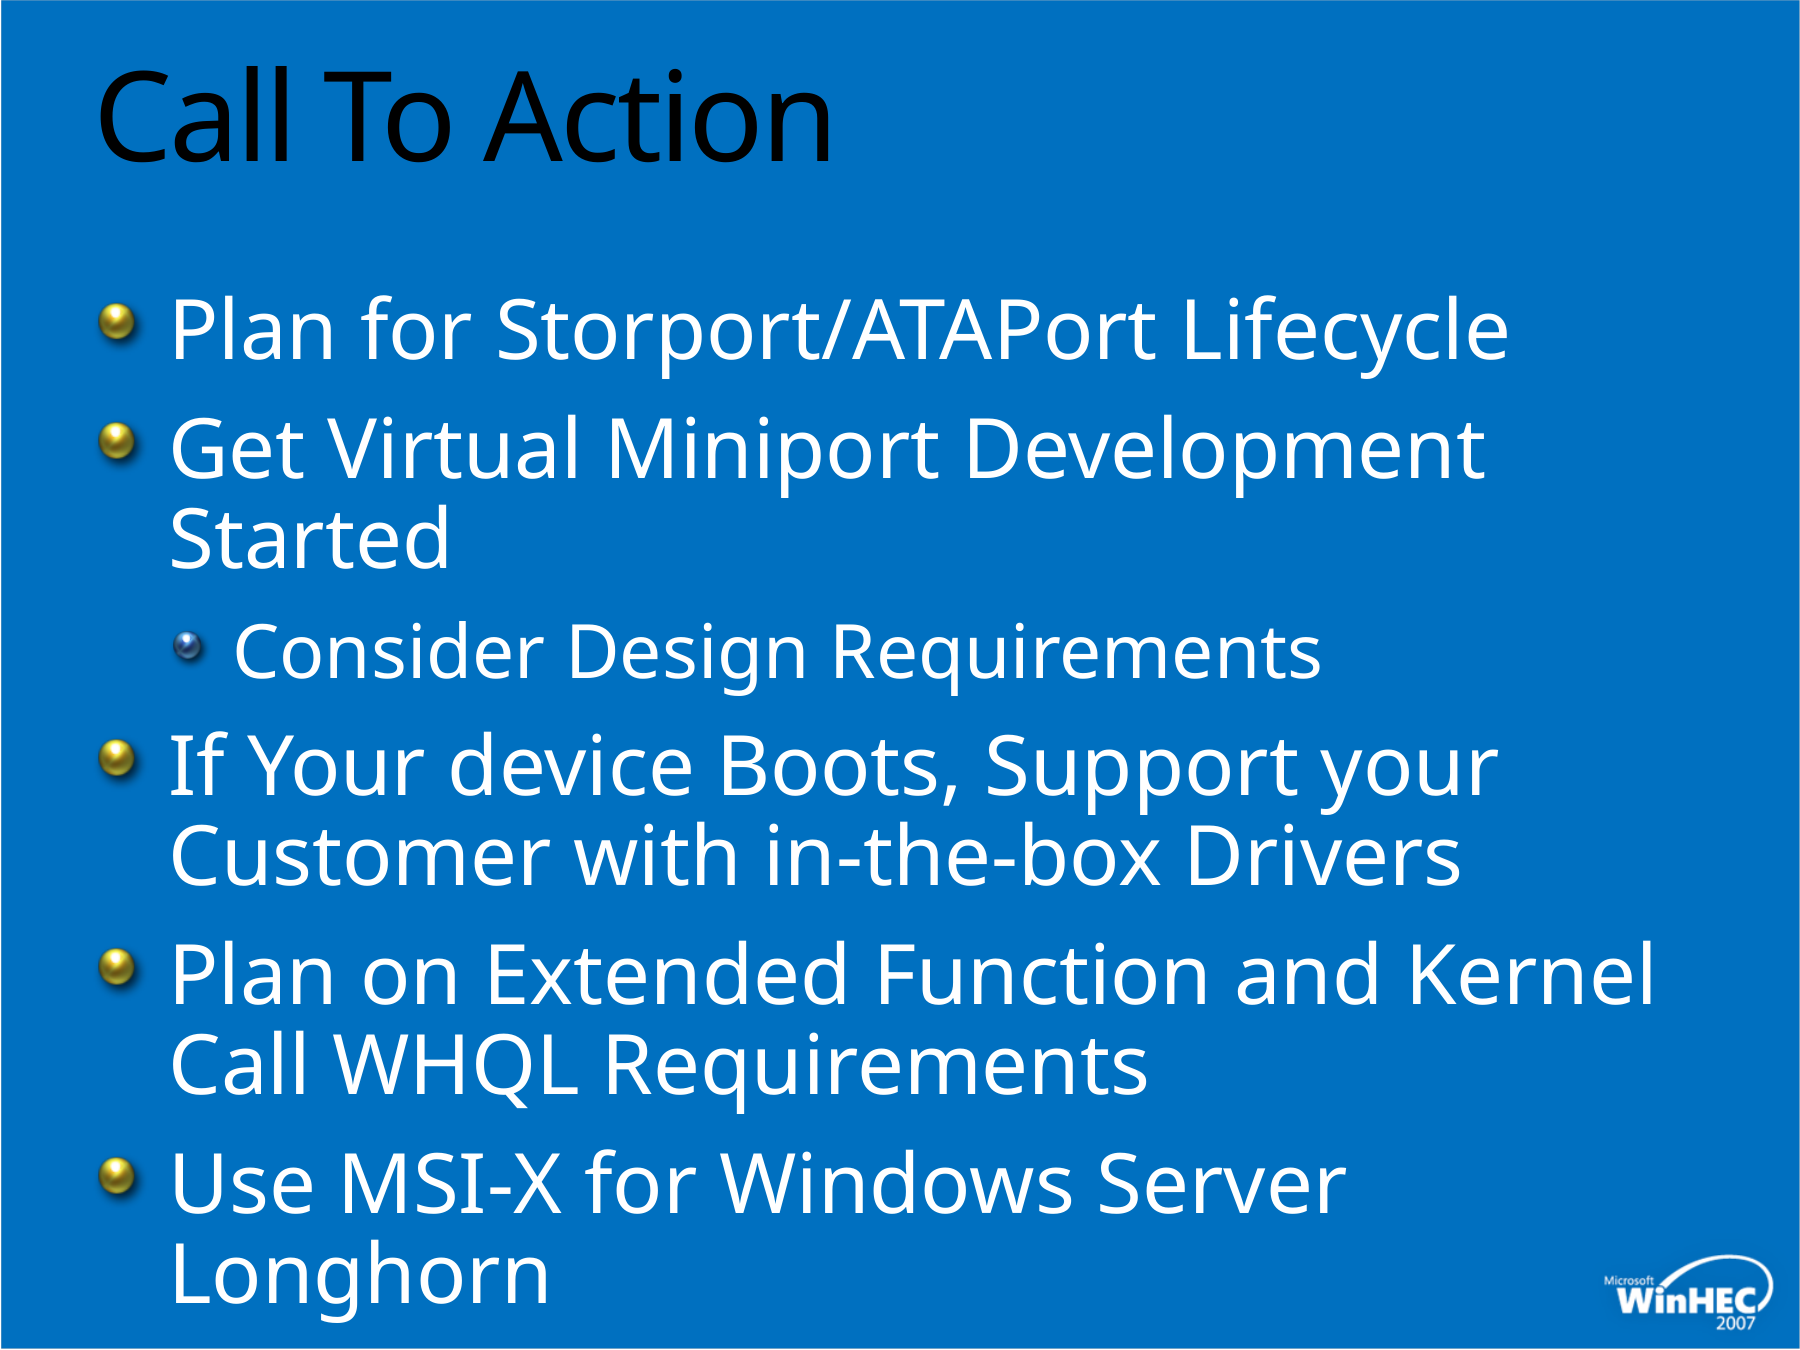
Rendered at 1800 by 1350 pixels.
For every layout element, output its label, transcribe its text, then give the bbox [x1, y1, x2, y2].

picture [0, 0, 1800, 1350]
list Plan for Storport/ATAPort Lifecycle Get Virtual Miniport Development Started Consider Design Requirements If Your device Boots, Support your Customer with in-the-box Drivers Plan on Extended Function and Kernel Call WHQL Requirements Use MSI-X for Windows Server Longhorn [75, 278, 1725, 1139]
title Call To Action [75, 45, 1725, 182]
